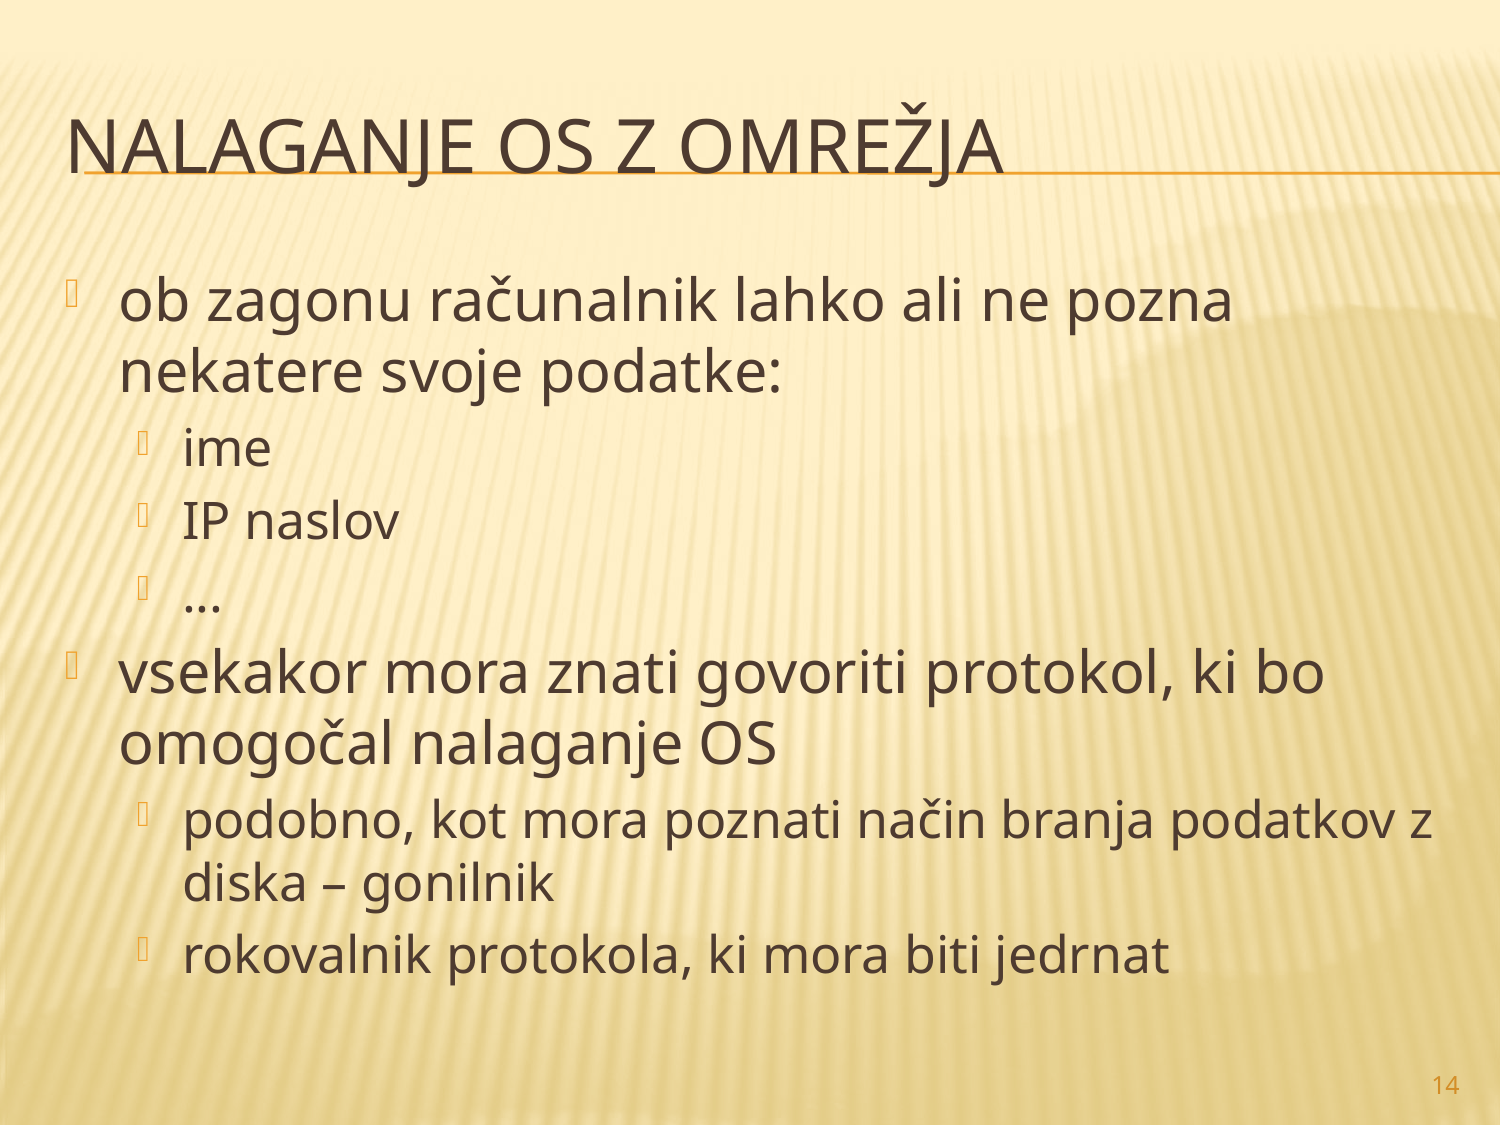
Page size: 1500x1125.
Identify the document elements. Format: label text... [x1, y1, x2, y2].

list ob zagonu računalnik lahko ali ne pozna nekatere svoje podatke: ime IP naslov ... vsekakor mora znati govoriti protokol, ki bo omogočal nalaganje OS podobno, kot mora poznati način branja podatkov z diska – gonilnik rokovalnik protokola, ki mora biti jedrnat [50, 254, 1475, 998]
title Nalaganje OS z omrežja [50, 75, 1475, 213]
slide_number 14 [1350, 1061, 1475, 1103]
